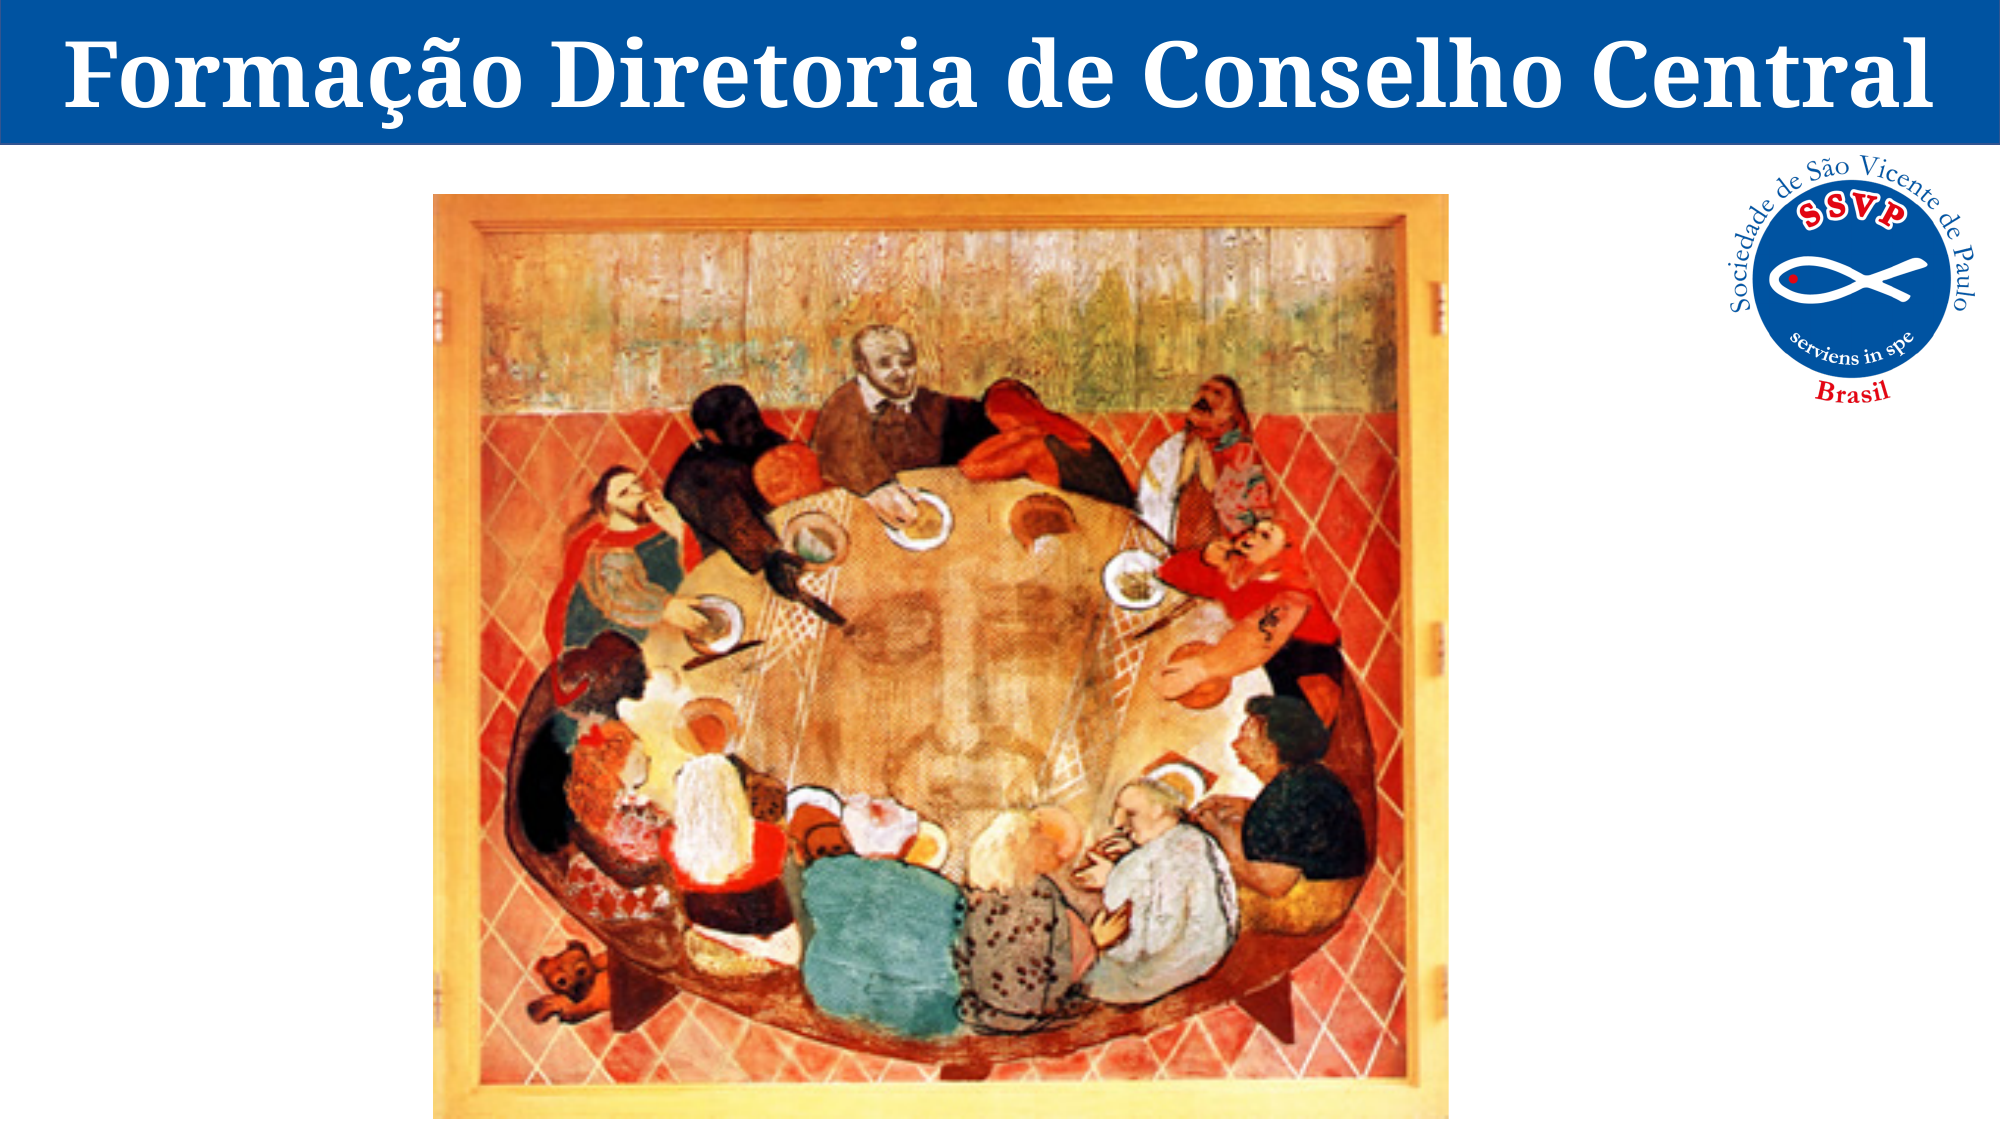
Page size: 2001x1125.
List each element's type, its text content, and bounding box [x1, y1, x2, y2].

picture [432, 194, 1449, 1119]
picture [1728, 155, 1975, 403]
text_box Formação Diretoria de Conselho Central [0, 0, 2000, 145]
